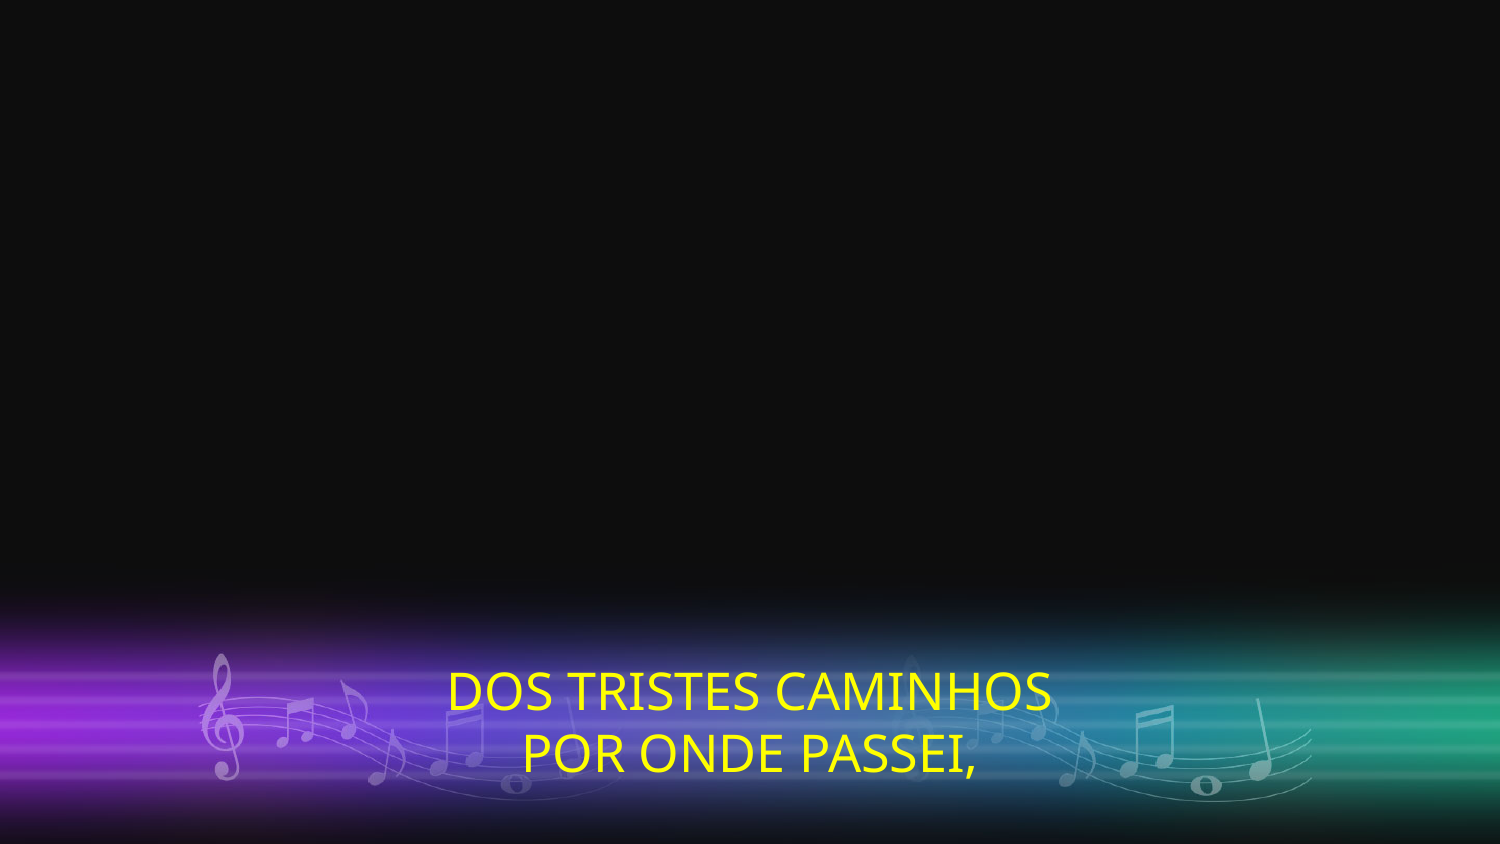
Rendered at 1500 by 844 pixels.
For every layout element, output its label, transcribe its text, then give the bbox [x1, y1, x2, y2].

picture [0, 0, 1500, 844]
text_box DOS TRISTES CAMINHOS POR ONDE PASSEI, [374, 651, 1125, 791]
